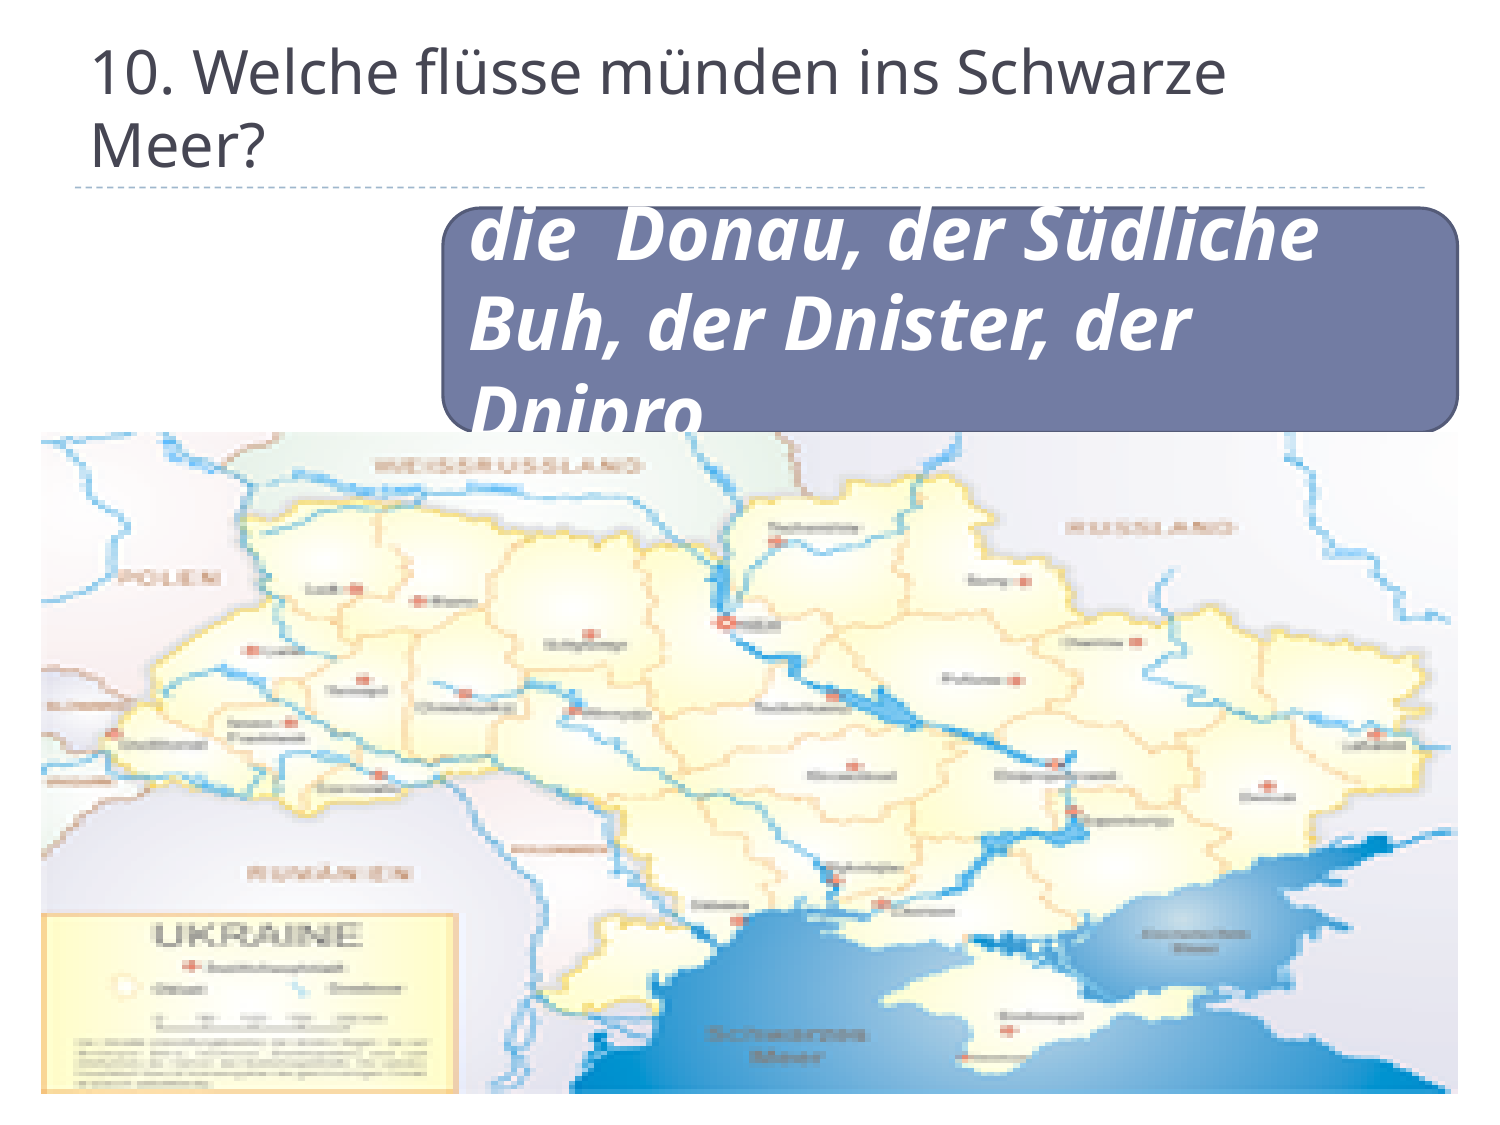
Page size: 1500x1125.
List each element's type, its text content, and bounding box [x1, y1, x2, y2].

picture [40, 432, 1458, 1095]
text_box die Donau, der Südliche Buh, der Dnister, der Dnipro [441, 206, 1460, 432]
title 10. Welche flüsse münden ins Schwarze Meer? [75, 24, 1425, 188]
